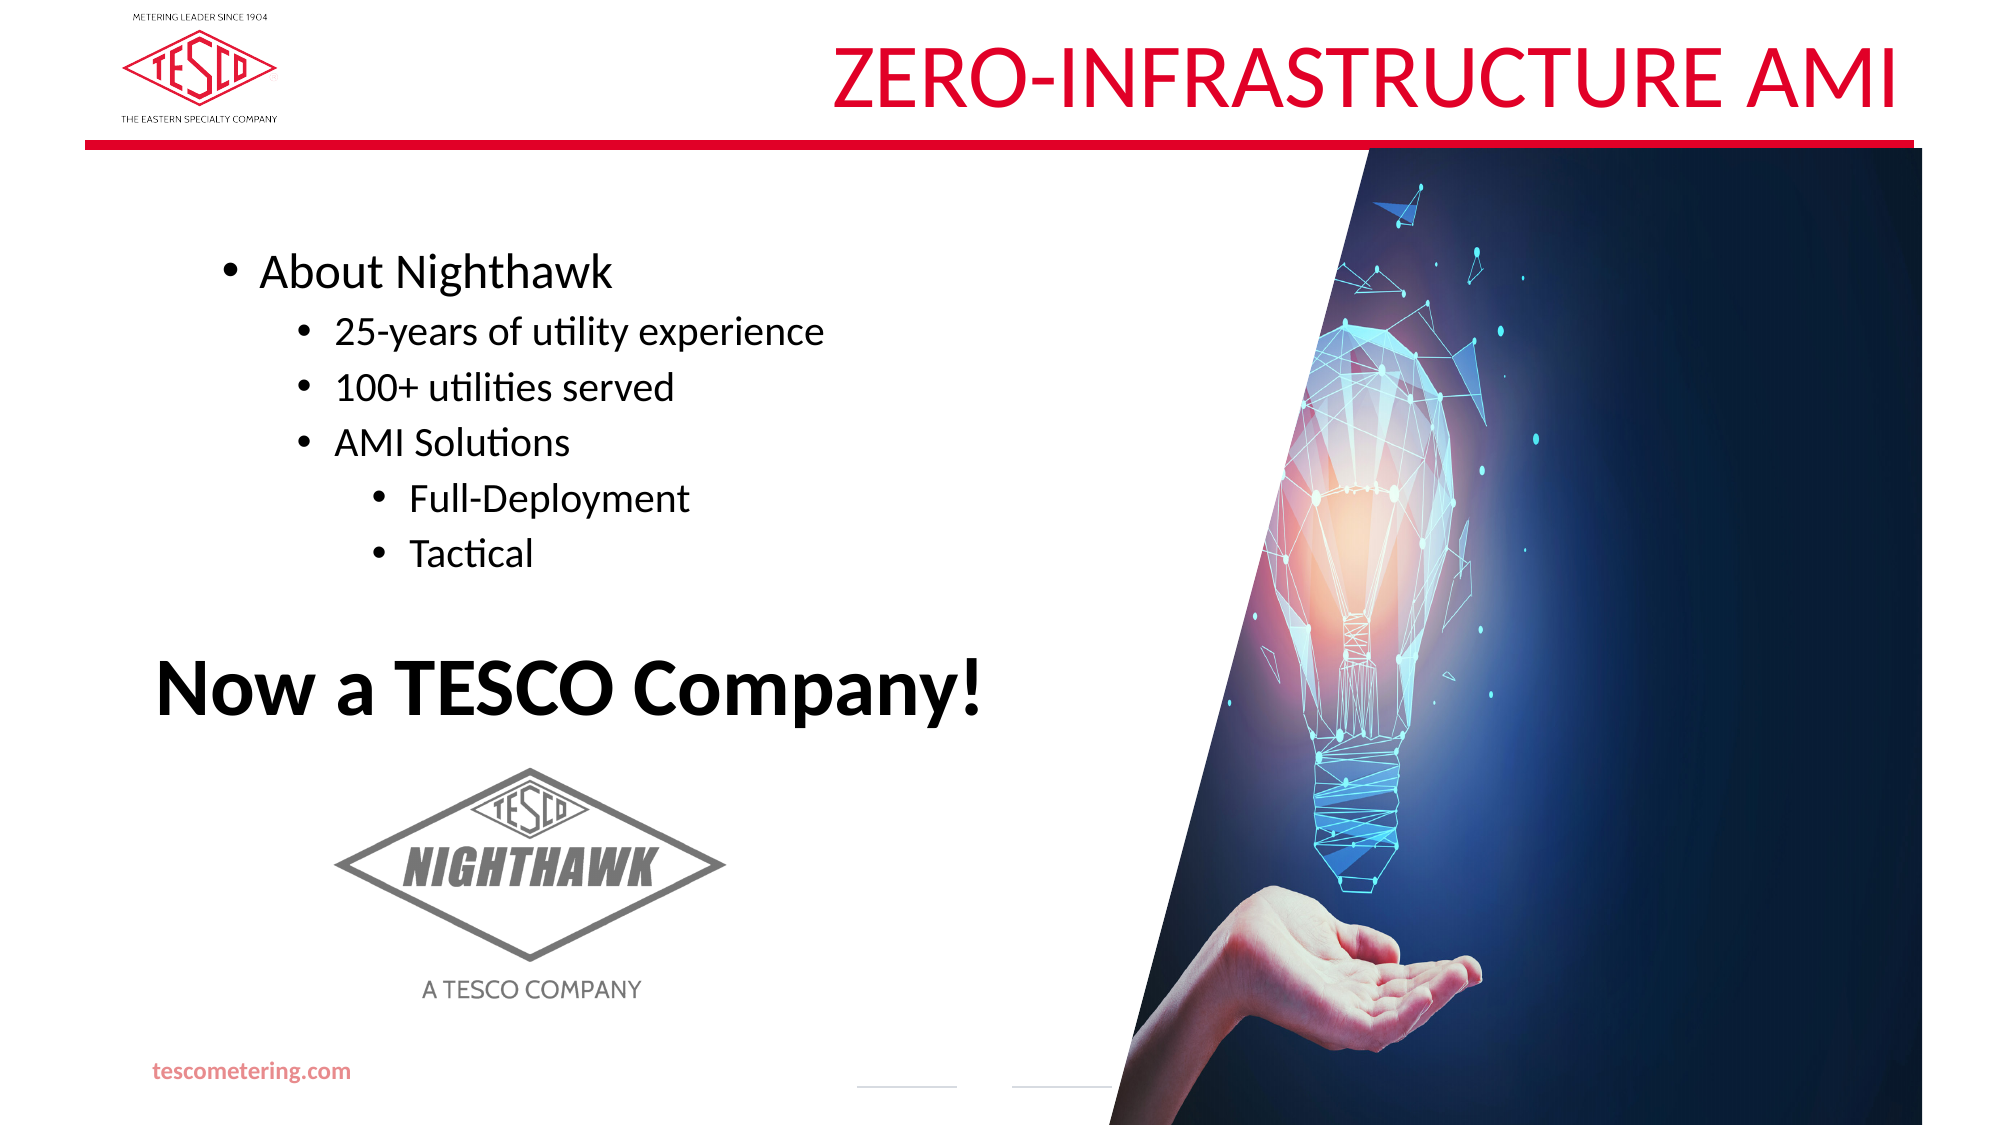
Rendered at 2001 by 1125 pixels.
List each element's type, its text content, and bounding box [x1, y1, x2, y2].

text_box [1108, 147, 1923, 1125]
picture [121, 12, 278, 125]
footer tescometering.com [137, 1039, 813, 1100]
picture [270, 683, 790, 1083]
list About Nighthawk 25-years of utility experience 100+ utilities served AMI Solutions Full-Deployment Tactical [56, 237, 1202, 625]
text_box Now a TESCO Company! [0, 625, 1232, 740]
title Zero-Infrastructure AMI [340, 22, 1918, 134]
